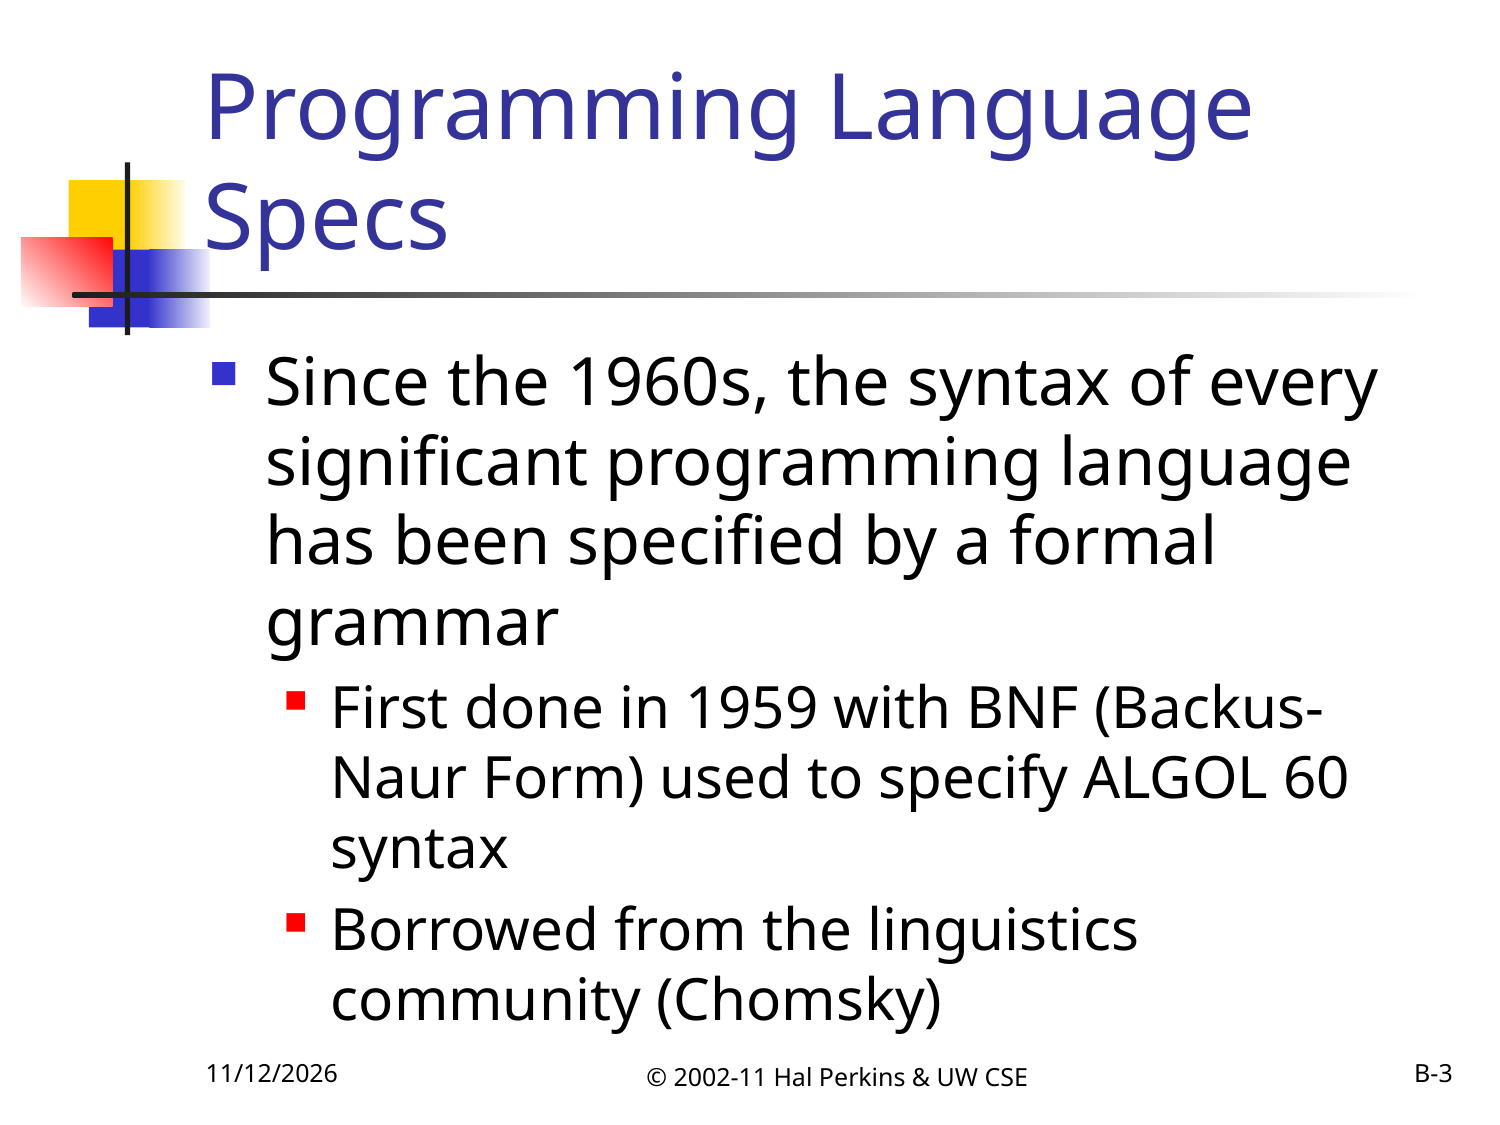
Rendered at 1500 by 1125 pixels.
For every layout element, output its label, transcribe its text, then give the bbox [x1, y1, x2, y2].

footer © 2002-11 Hal Perkins & UW CSE [599, 1023, 1076, 1100]
list Since the 1960s, the syntax of every significant programming language has been specified by a formal grammar First done in 1959 with BNF (Backus-Naur Form) used to specify ALGOL 60 syntax Borrowed from the linguistics community (Chomsky) [193, 331, 1469, 1006]
title Programming Language Specs [188, 35, 1468, 275]
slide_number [190, 1023, 504, 1100]
slide_number B-3 [1154, 1023, 1468, 1100]
